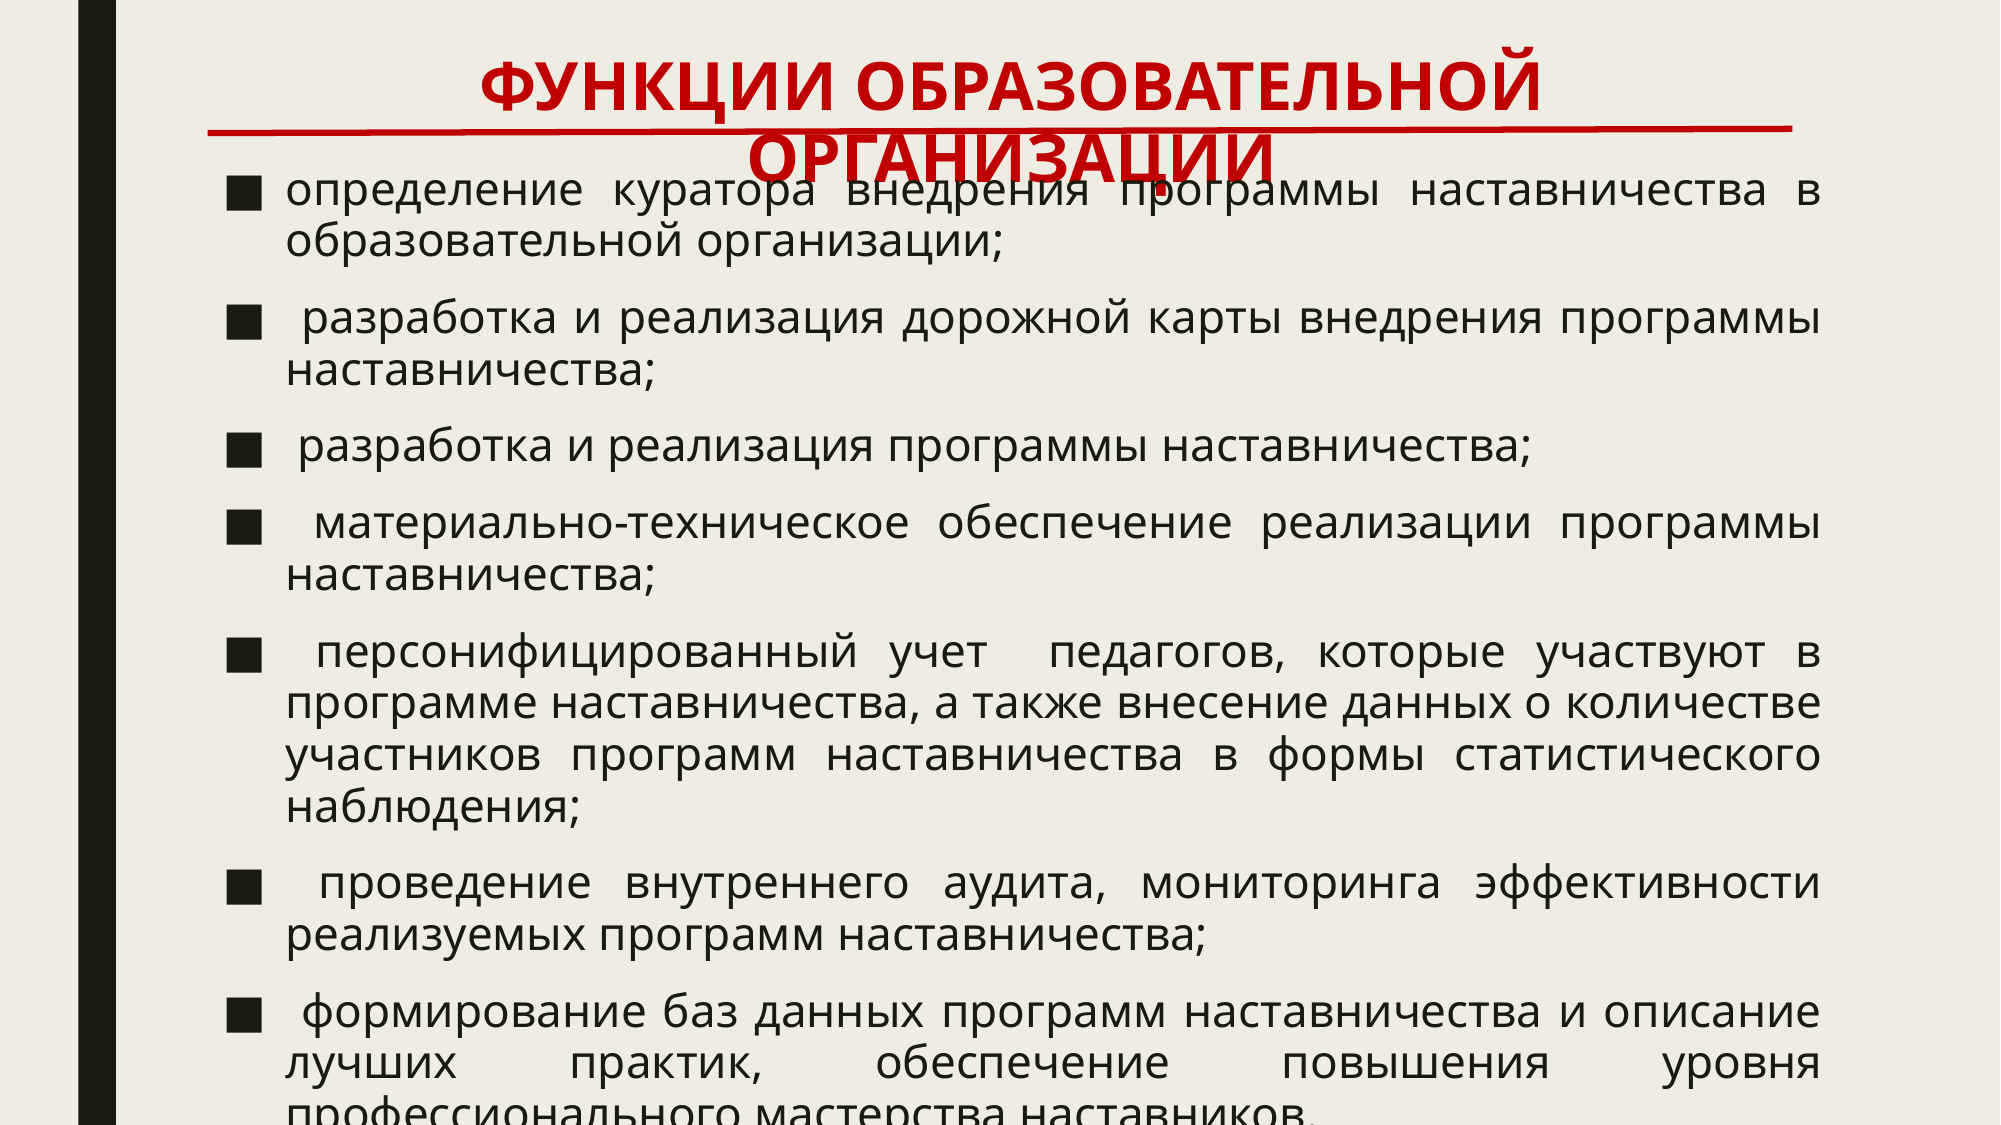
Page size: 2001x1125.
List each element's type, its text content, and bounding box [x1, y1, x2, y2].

list определение куратора внедрения программы наставничества в образовательной организации; разработка и реализация дорожной карты внедрения программы наставничества; разработка и реализация программы наставничества; материально-техническое обеспечение реализации программы наставничества; персонифицированный учет педагогов, которые участвуют в программе наставничества, а также внесение данных о количестве участников программ наставничества в формы статистического наблюдения; проведение внутреннего аудита, мониторинга эффективности реализуемых программ наставничества; формирование баз данных программ наставничества и описание лучших практик, обеспечение повышения уровня профессионального мастерства наставников. [207, 156, 1838, 1105]
title ФУНКЦИИ ОБРАЗОВАТЕЛЬНОЙ ОРГАНИЗАЦИИ [225, 46, 1800, 129]
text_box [207, 128, 1793, 134]
